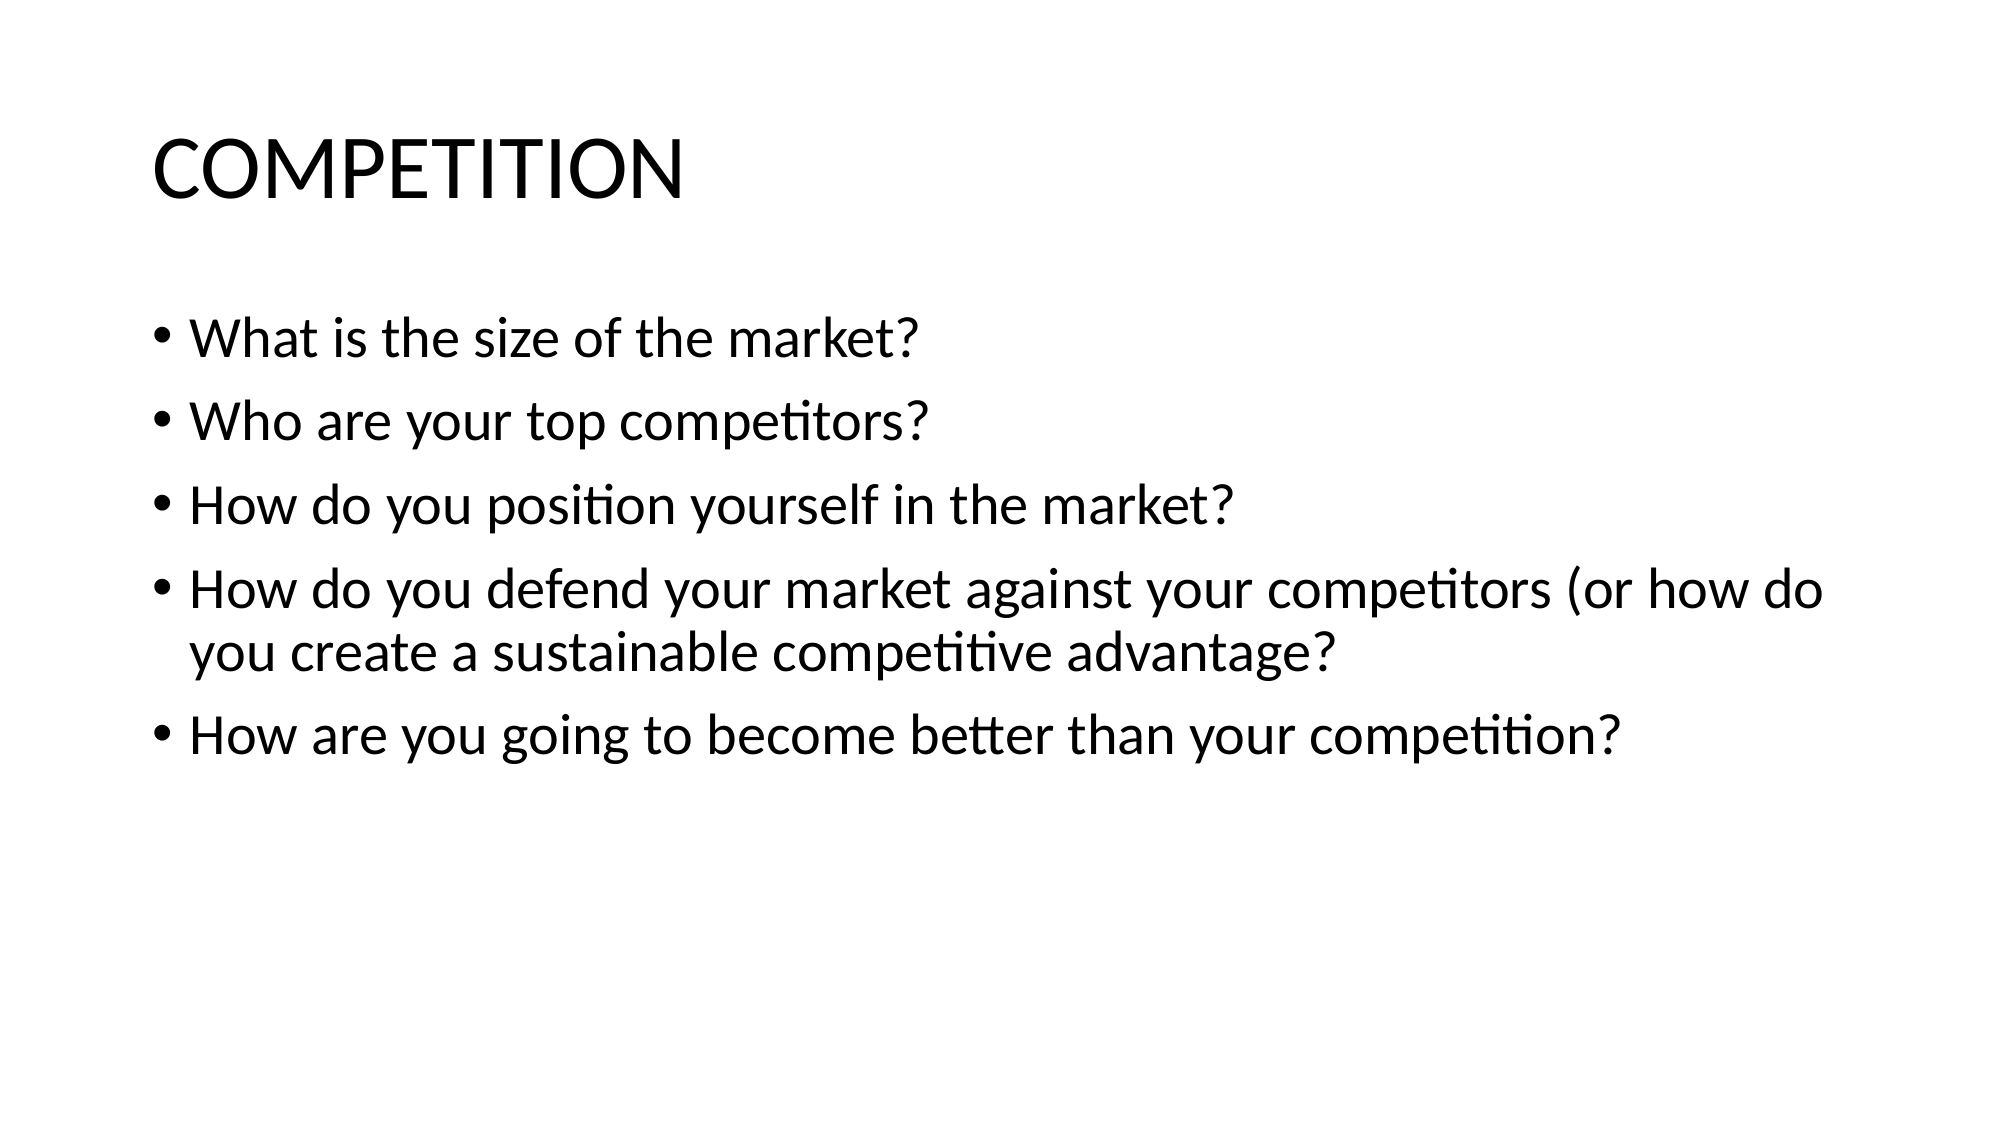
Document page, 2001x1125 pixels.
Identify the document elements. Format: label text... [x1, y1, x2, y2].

title COMPETITION [137, 59, 1863, 278]
list What is the size of the market? Who are your top competitors? How do you position yourself in the market? How do you defend your market against your competitors (or how do you create a sustainable competitive advantage? How are you going to become better than your competition? [137, 299, 1863, 1014]
